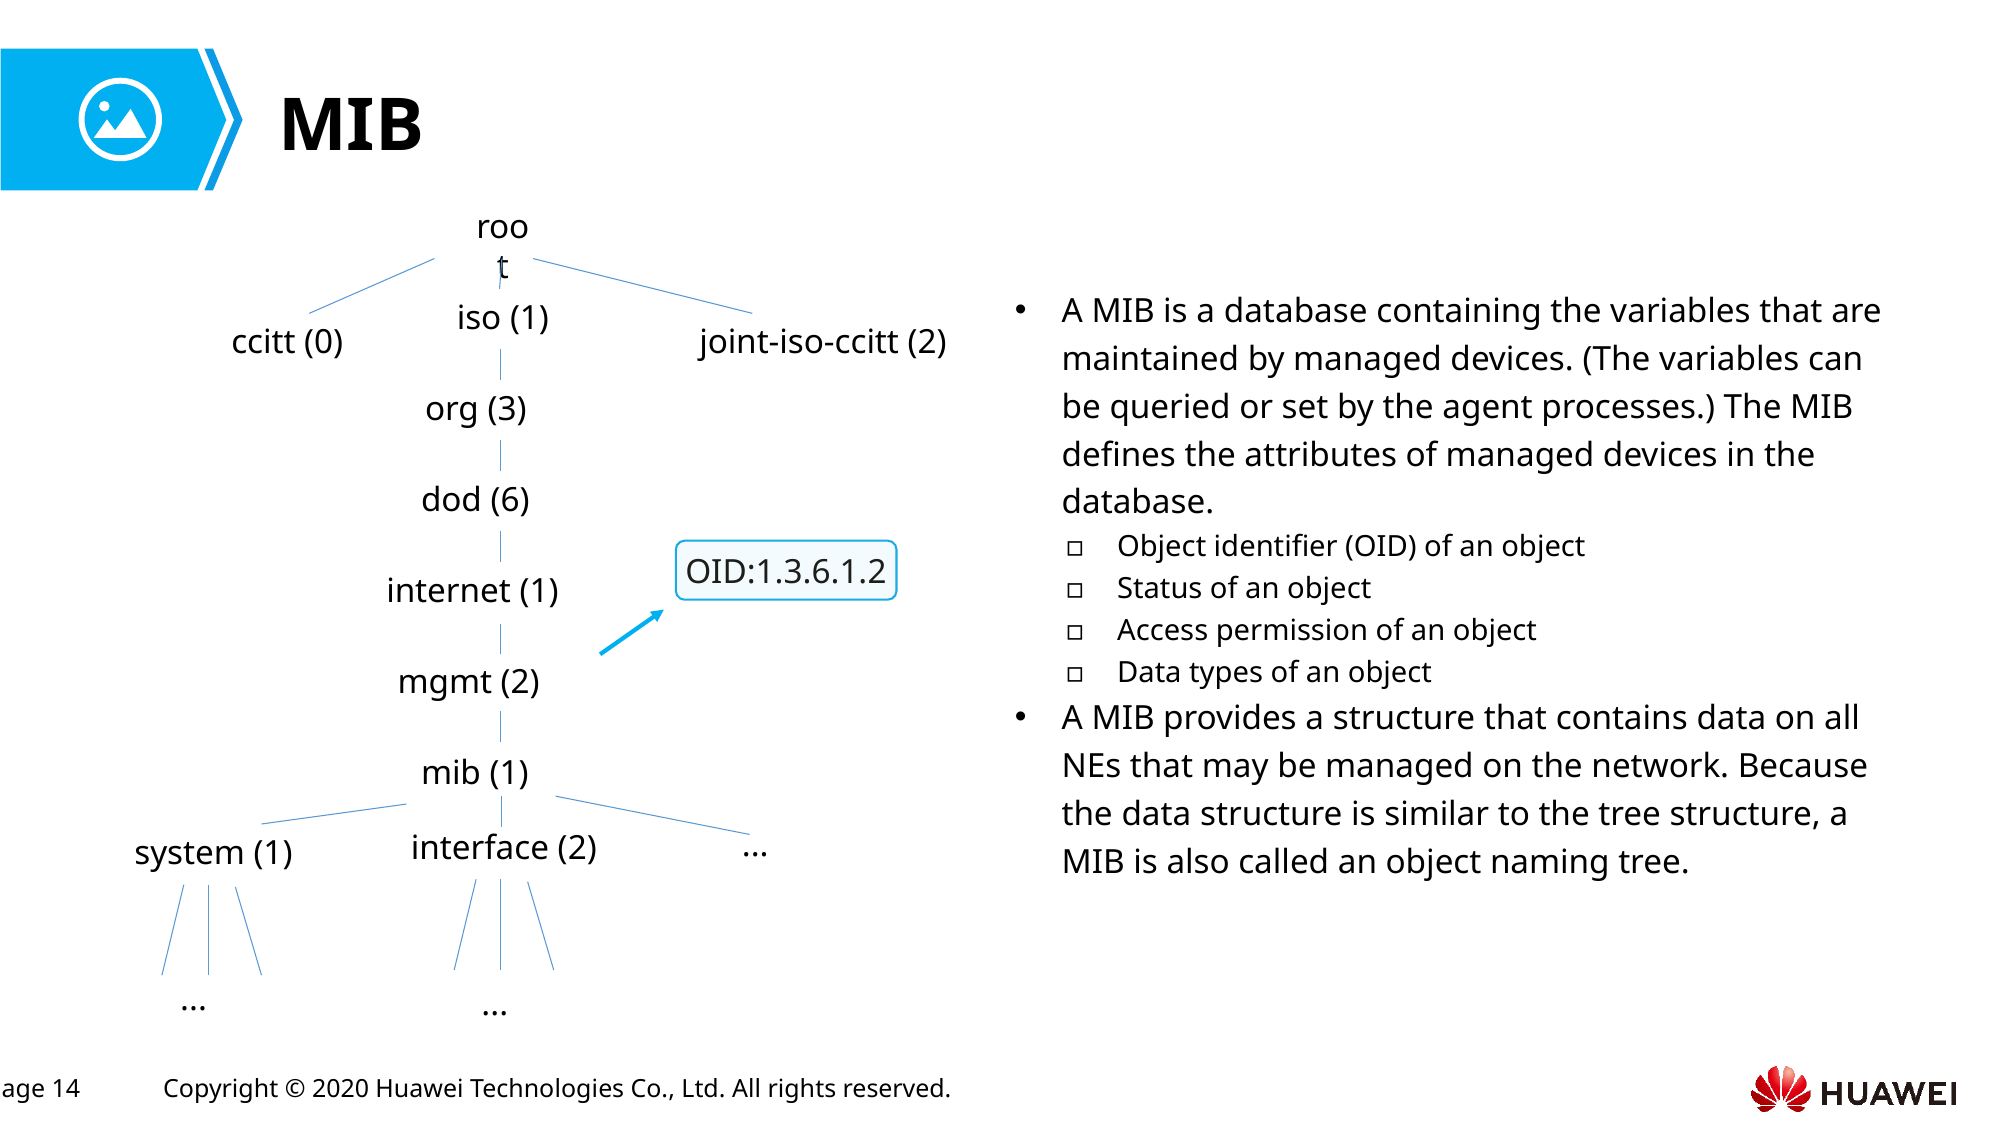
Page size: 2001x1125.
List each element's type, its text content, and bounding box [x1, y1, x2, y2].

text_box mib (1) [406, 743, 553, 799]
text_box ccitt (0) [211, 313, 364, 368]
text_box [555, 796, 750, 835]
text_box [454, 879, 554, 970]
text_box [532, 258, 753, 314]
text_box iso (1) [437, 288, 568, 344]
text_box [161, 884, 262, 976]
text_box ... [466, 975, 545, 1030]
text_box A MIB is a database containing the variables that are maintained by managed devices. (The variables can be queried or set by the agent processes.) The MIB defines the attributes of managed devices in the database. Object identifier (OID) of an object Status of an object Access permission of an object Data types of an object A MIB provides a structure that contains data on all NEs that may be managed on the network. Because the data structure is similar to the tree structure, a MIB is also called an object naming tree. [999, 273, 1904, 888]
text_box ... [727, 815, 805, 871]
text_box ... [165, 976, 243, 1025]
picture [1751, 1066, 1956, 1112]
text_box OID:1.3.6.1.2 [675, 540, 897, 600]
text_box interface (2) [396, 818, 619, 874]
title MIB [261, 73, 1875, 180]
text_box internet (1) [371, 561, 581, 617]
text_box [261, 804, 407, 824]
text_box org (3) [410, 379, 550, 435]
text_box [309, 258, 435, 314]
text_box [600, 609, 664, 655]
text_box root [455, 197, 550, 288]
text_box mgmt (2) [382, 652, 572, 708]
text_box joint-iso-ccitt (2) [678, 313, 968, 368]
text_box dod (6) [406, 470, 553, 526]
text_box system (1) [119, 823, 313, 879]
